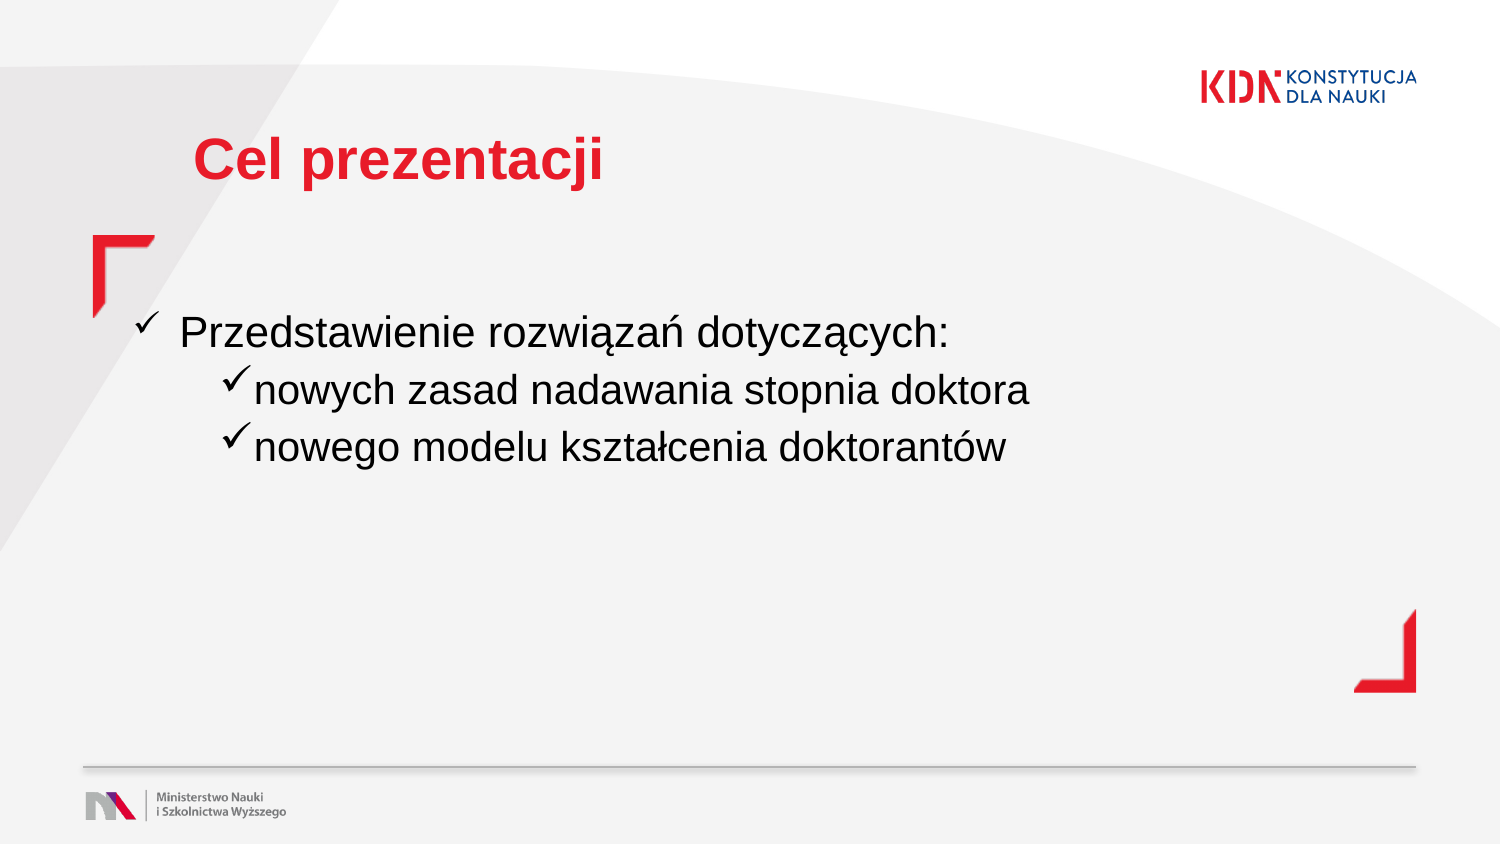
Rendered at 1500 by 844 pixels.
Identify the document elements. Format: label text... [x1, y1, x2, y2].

picture [0, 0, 1500, 844]
title Cel prezentacji [162, 120, 1249, 259]
text_box Przedstawienie rozwiązań dotyczących: nowych zasad nadawania stopnia doktora nowego modelu kształcenia doktorantów [82, 286, 1387, 713]
